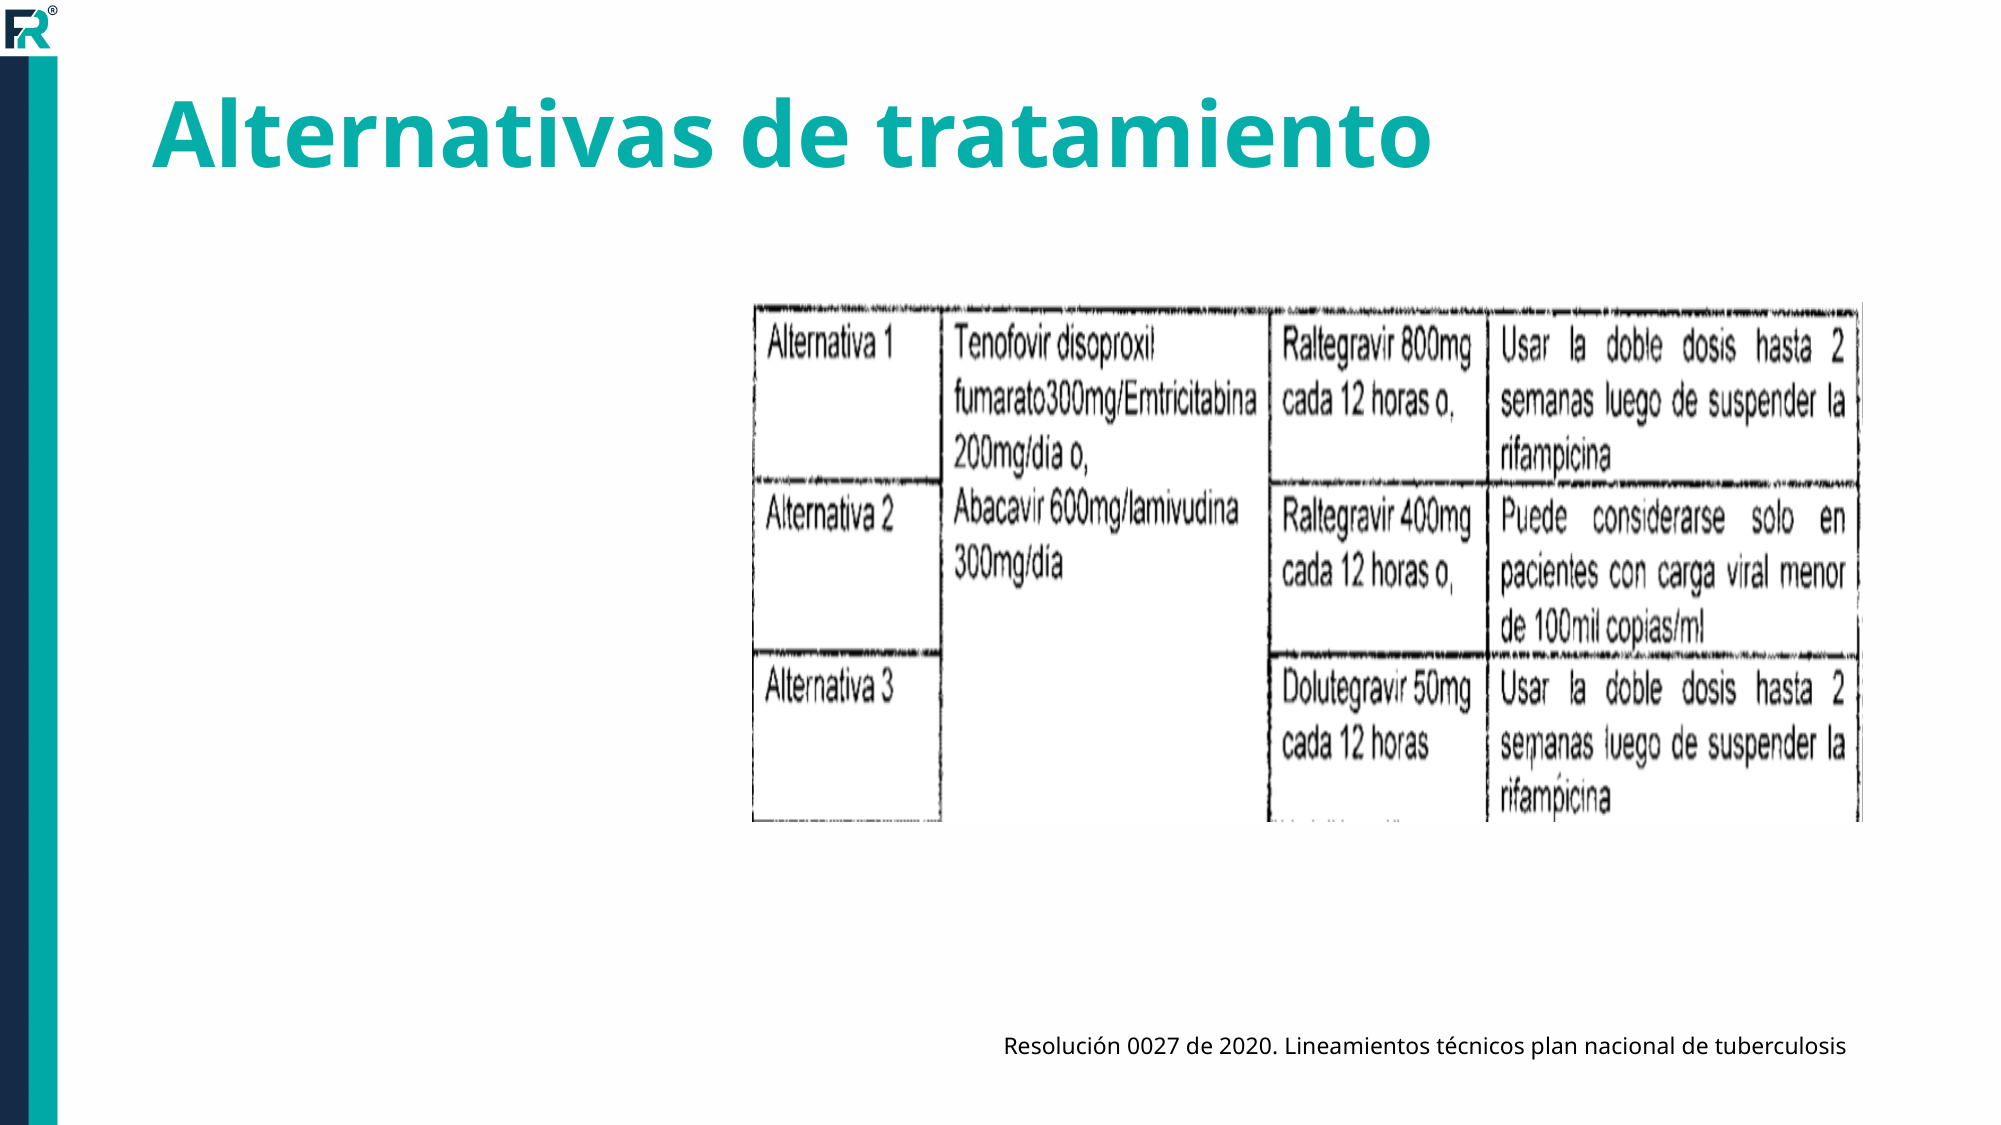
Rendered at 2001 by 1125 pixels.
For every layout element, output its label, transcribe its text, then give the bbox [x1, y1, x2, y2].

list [752, 302, 1863, 822]
text_box Resolución 0027 de 2020. Lineamientos técnicos plan nacional de tuberculosis [456, 1023, 1863, 1067]
title Alternativas de tratamiento [137, 29, 1863, 247]
picture [0, 0, 2001, 1125]
